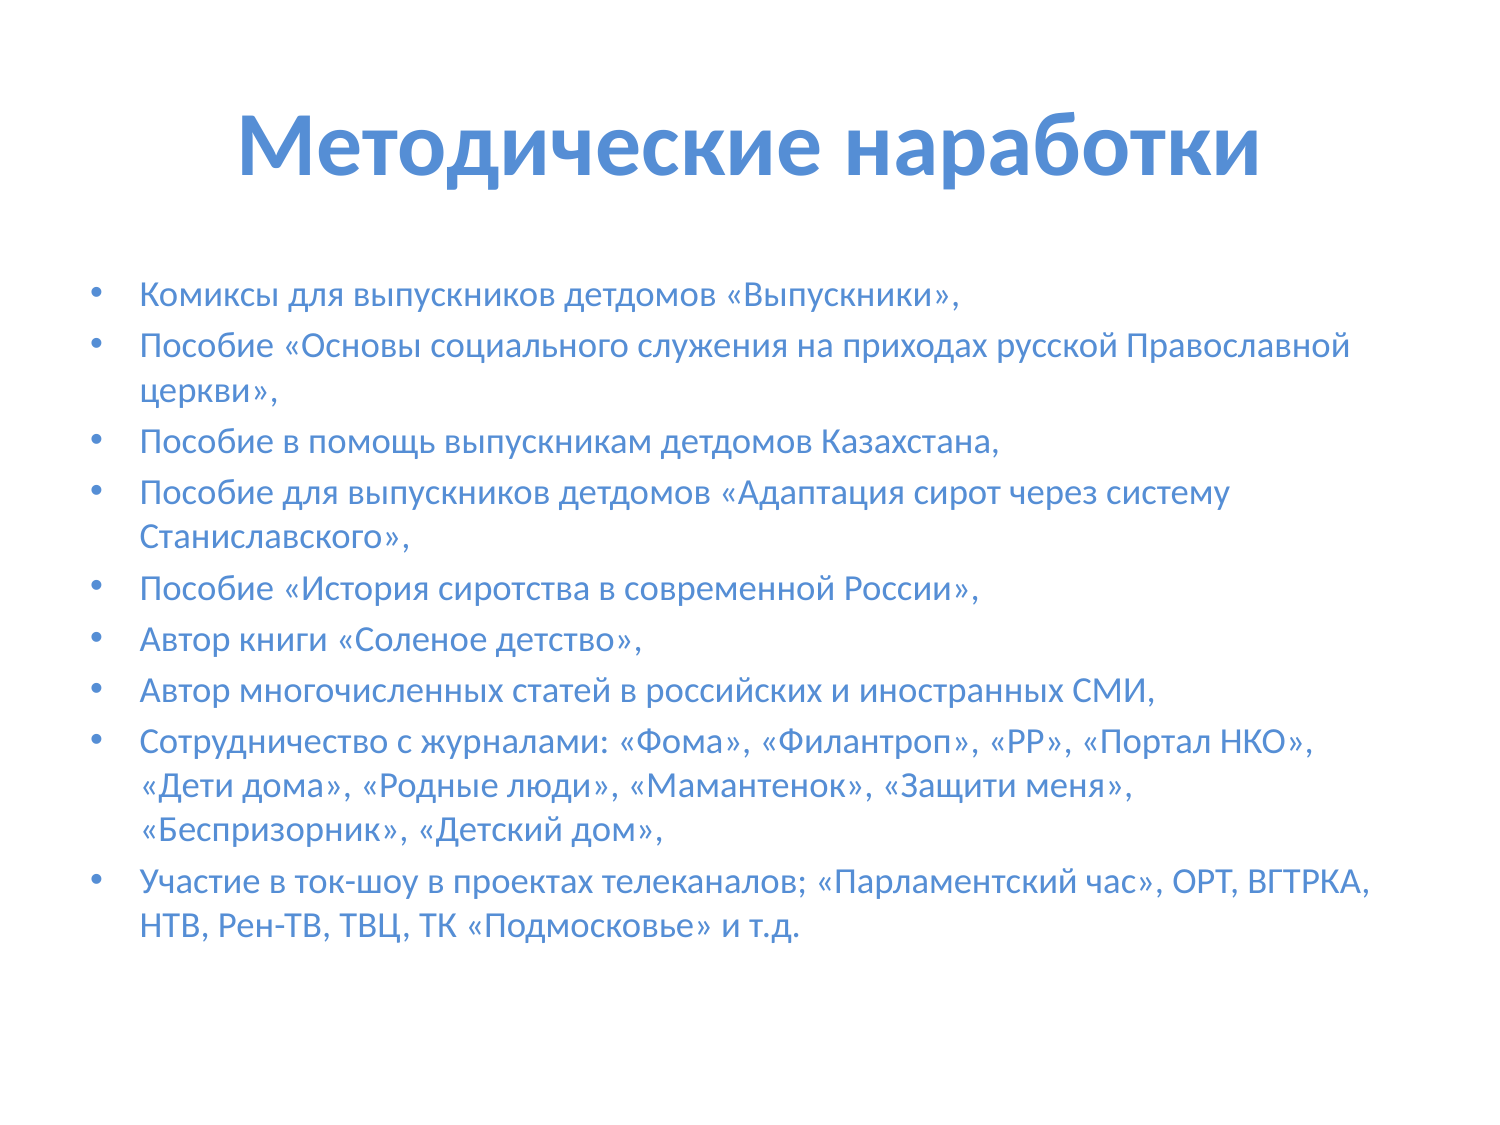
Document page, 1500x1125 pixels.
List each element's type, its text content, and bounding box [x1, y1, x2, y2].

title Методические наработки [75, 45, 1425, 233]
list Комиксы для выпускников детдомов «Выпускники», Пособие «Основы социального служения на приходах русской Православной церкви», Пособие в помощь выпускникам детдомов Казахстана, Пособие для выпускников детдомов «Адаптация сирот через систему Станиславского», Пособие «История сиротства в современной России», Автор книги «Соленое детство», Автор многочисленных статей в российских и иностранных СМИ, Сотрудничество с журналами: «Фома», «Филантроп», «РР», «Портал НКО», «Дети дома», «Родные люди», «Мамантенок», «Защити меня», «Беспризорник», «Детский дом», Участие в ток-шоу в проектах телеканалов; «Парламентский час», ОРТ, ВГТРКА, НТВ, Рен-ТВ, ТВЦ, ТК «Подмосковье» и т.д. [75, 262, 1425, 1005]
